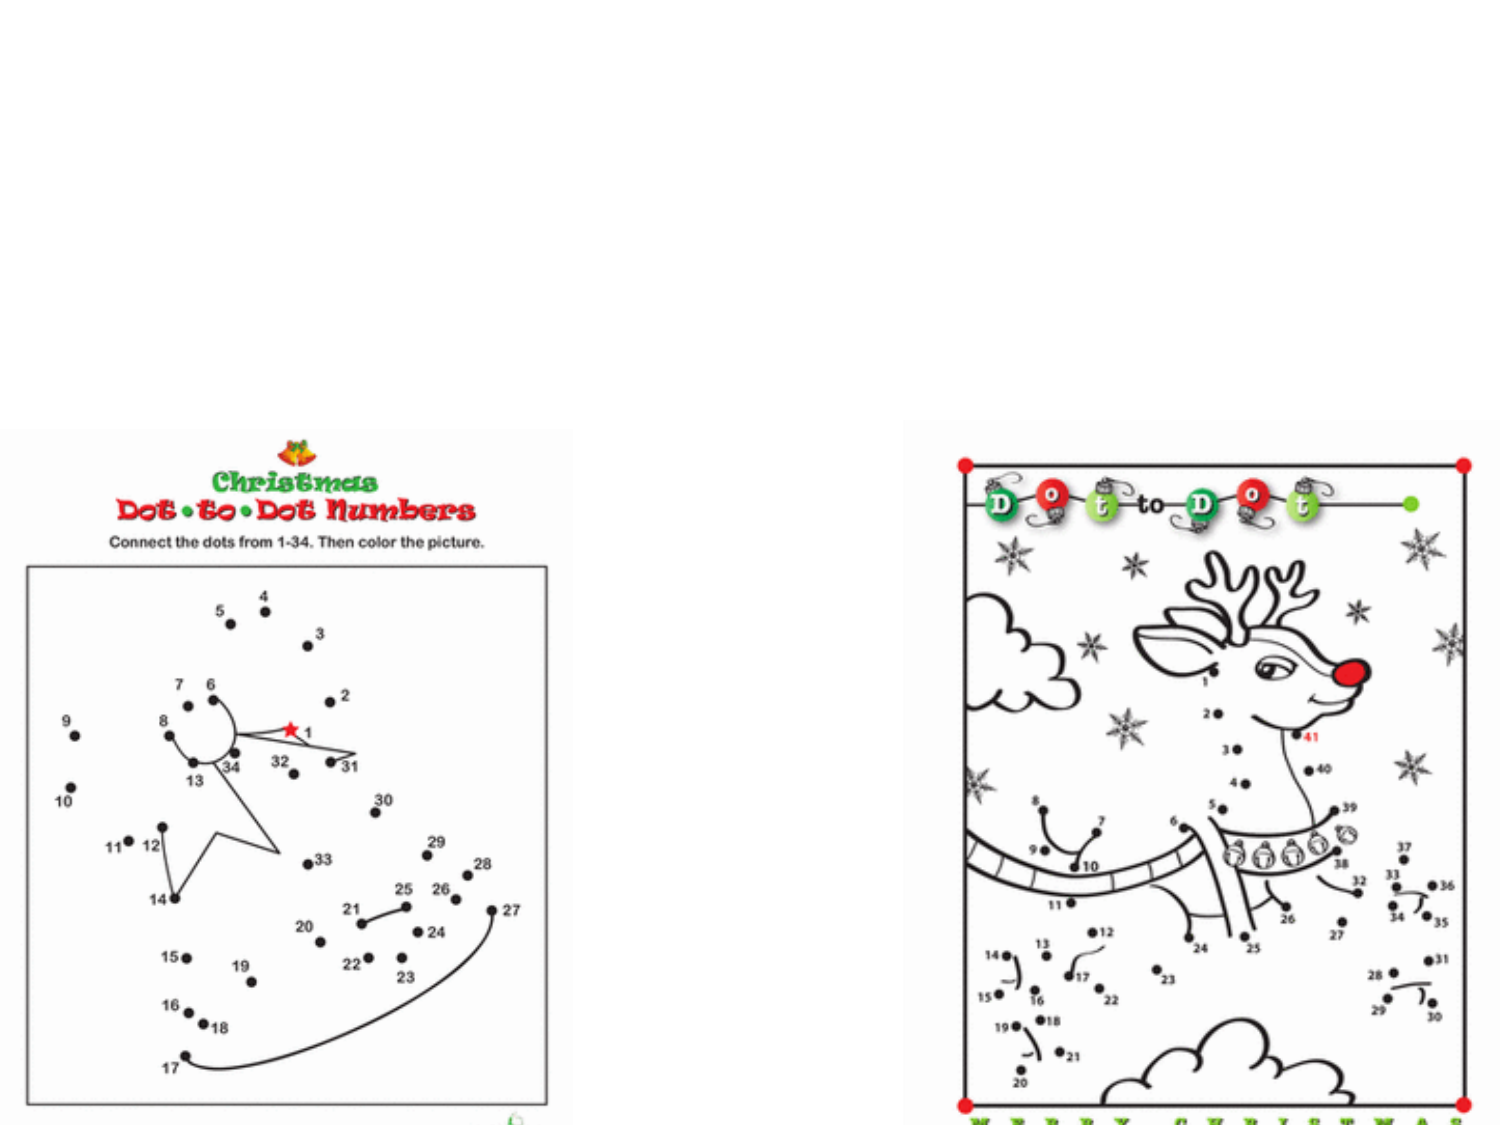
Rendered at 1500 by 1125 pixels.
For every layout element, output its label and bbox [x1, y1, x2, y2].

picture [903, 420, 1500, 1125]
picture [0, 429, 573, 1125]
